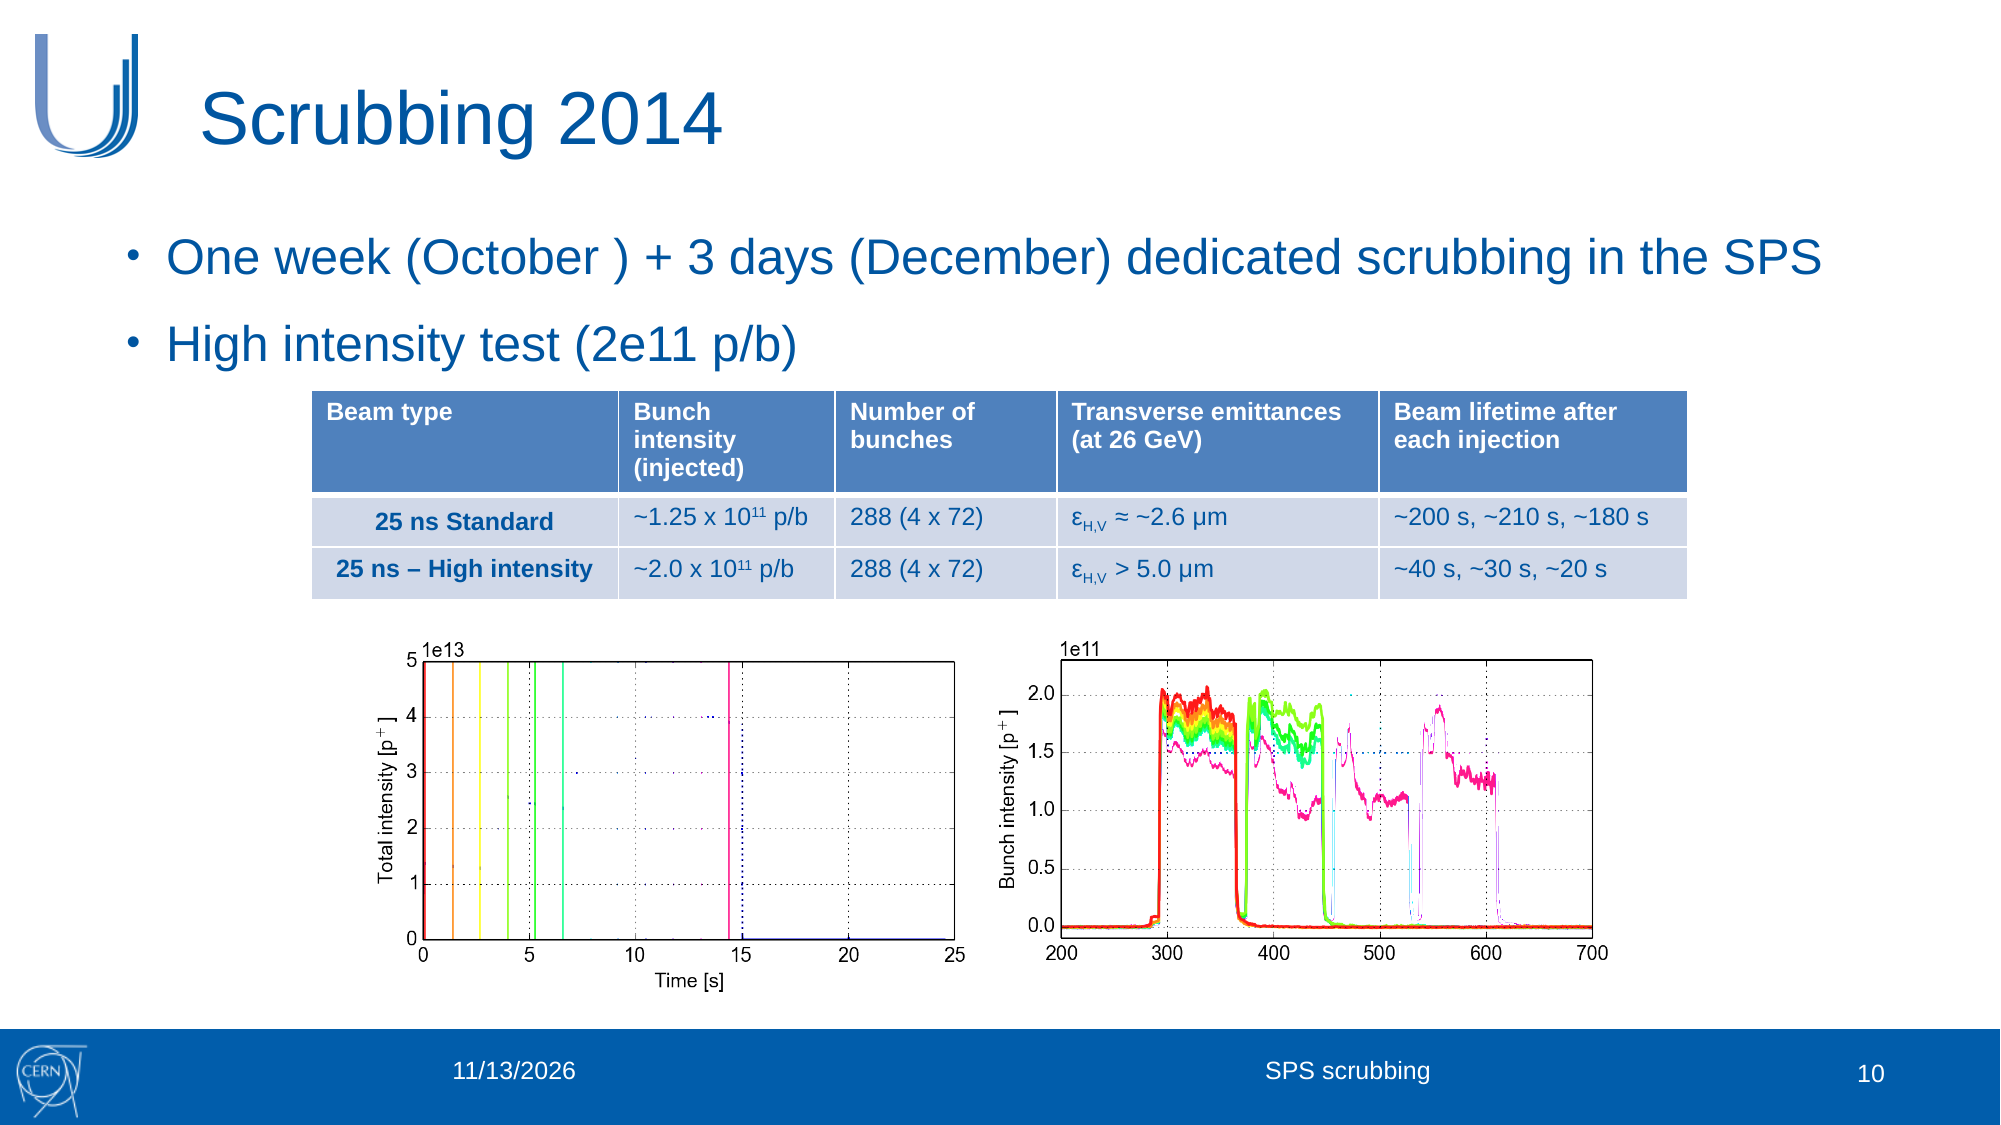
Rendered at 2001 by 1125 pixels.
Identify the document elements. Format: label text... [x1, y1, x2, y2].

slide_number 10 [1790, 1042, 1900, 1103]
table_cell ~2.0 x 1011 p/b [619, 548, 834, 599]
table_header Transverse emittances (at 26 GeV) [1058, 391, 1378, 492]
footer SPS scrubbing [933, 1014, 1763, 1125]
list One week (October ) + 3 days (December) dedicated scrubbing in the SPS High intensity test (2e11 p/b) [99, 217, 1900, 984]
table_cell 25 ns Standard [312, 498, 618, 546]
table_cell εH,V > 5.0 μm [1058, 548, 1378, 599]
table_header Number of bunches [836, 391, 1056, 492]
table_cell 25 ns – High intensity [312, 548, 618, 599]
table_cell 288 (4 x 72) [836, 548, 1056, 599]
picture [349, 626, 995, 1007]
table_cell ~200 s, ~210 s, ~180 s [1380, 498, 1687, 546]
table_cell ~1.25 x 1011 p/b [619, 498, 834, 546]
picture [987, 613, 1633, 985]
title Scrubbing 2014 [191, 47, 1900, 182]
table_header Beam lifetime after each injection [1380, 391, 1687, 492]
table_header Beam type [312, 391, 618, 492]
table_header Bunch intensity (injected) [619, 391, 834, 492]
picture [35, 34, 138, 158]
table_cell 288 (4 x 72) [836, 498, 1056, 546]
table_cell εH,V ≈ ~2.6 μm [1058, 498, 1378, 546]
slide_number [134, 1014, 895, 1125]
table_cell ~40 s, ~30 s, ~20 s [1380, 548, 1687, 599]
